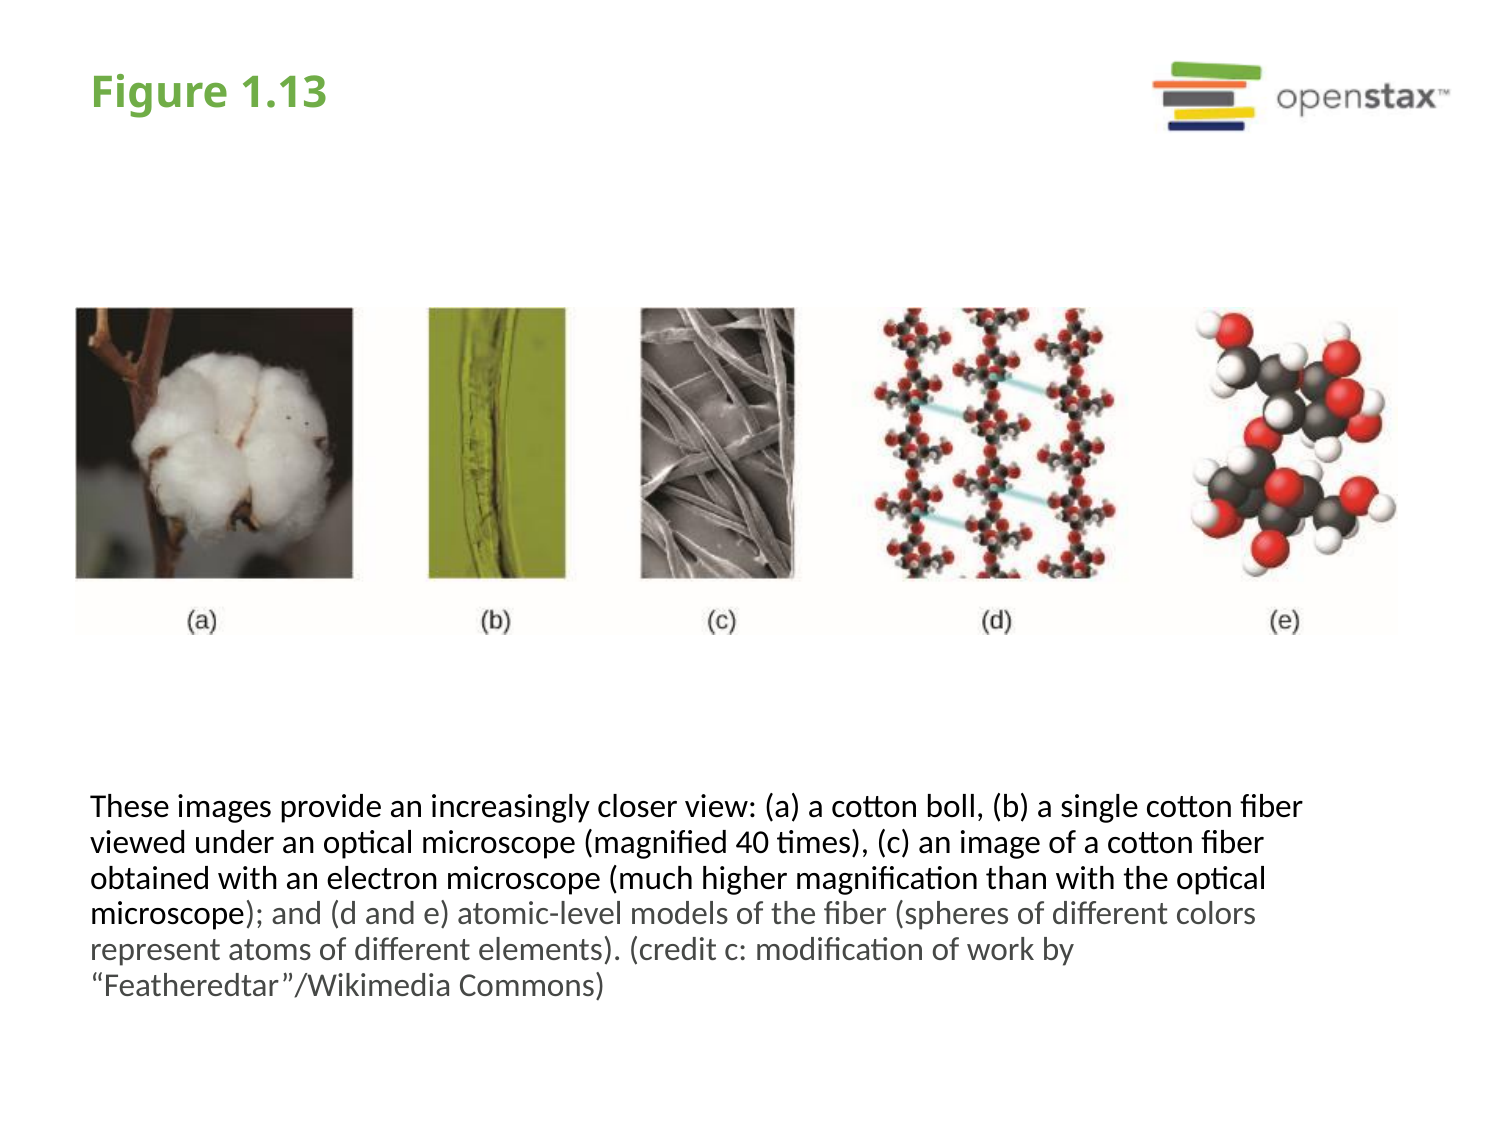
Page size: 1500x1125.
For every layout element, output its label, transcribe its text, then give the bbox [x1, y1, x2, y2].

picture [74, 184, 1398, 759]
title Figure 1.13 [75, 39, 1398, 148]
list These images provide an increasingly closer view: (a) a cotton boll, (b) a single cotton fiber viewed under an optical microscope (magnified 40 times), (c) an image of a cotton fiber obtained with an electron microscope (much higher magnification than with the optical microscope); and (d and e) atomic-level models of the fiber (spheres of different colors represent atoms of different elements). (credit c: modification of work by “Featheredtar”/Wikimedia Commons) [75, 781, 1398, 1028]
picture [1398, 59, 1452, 134]
